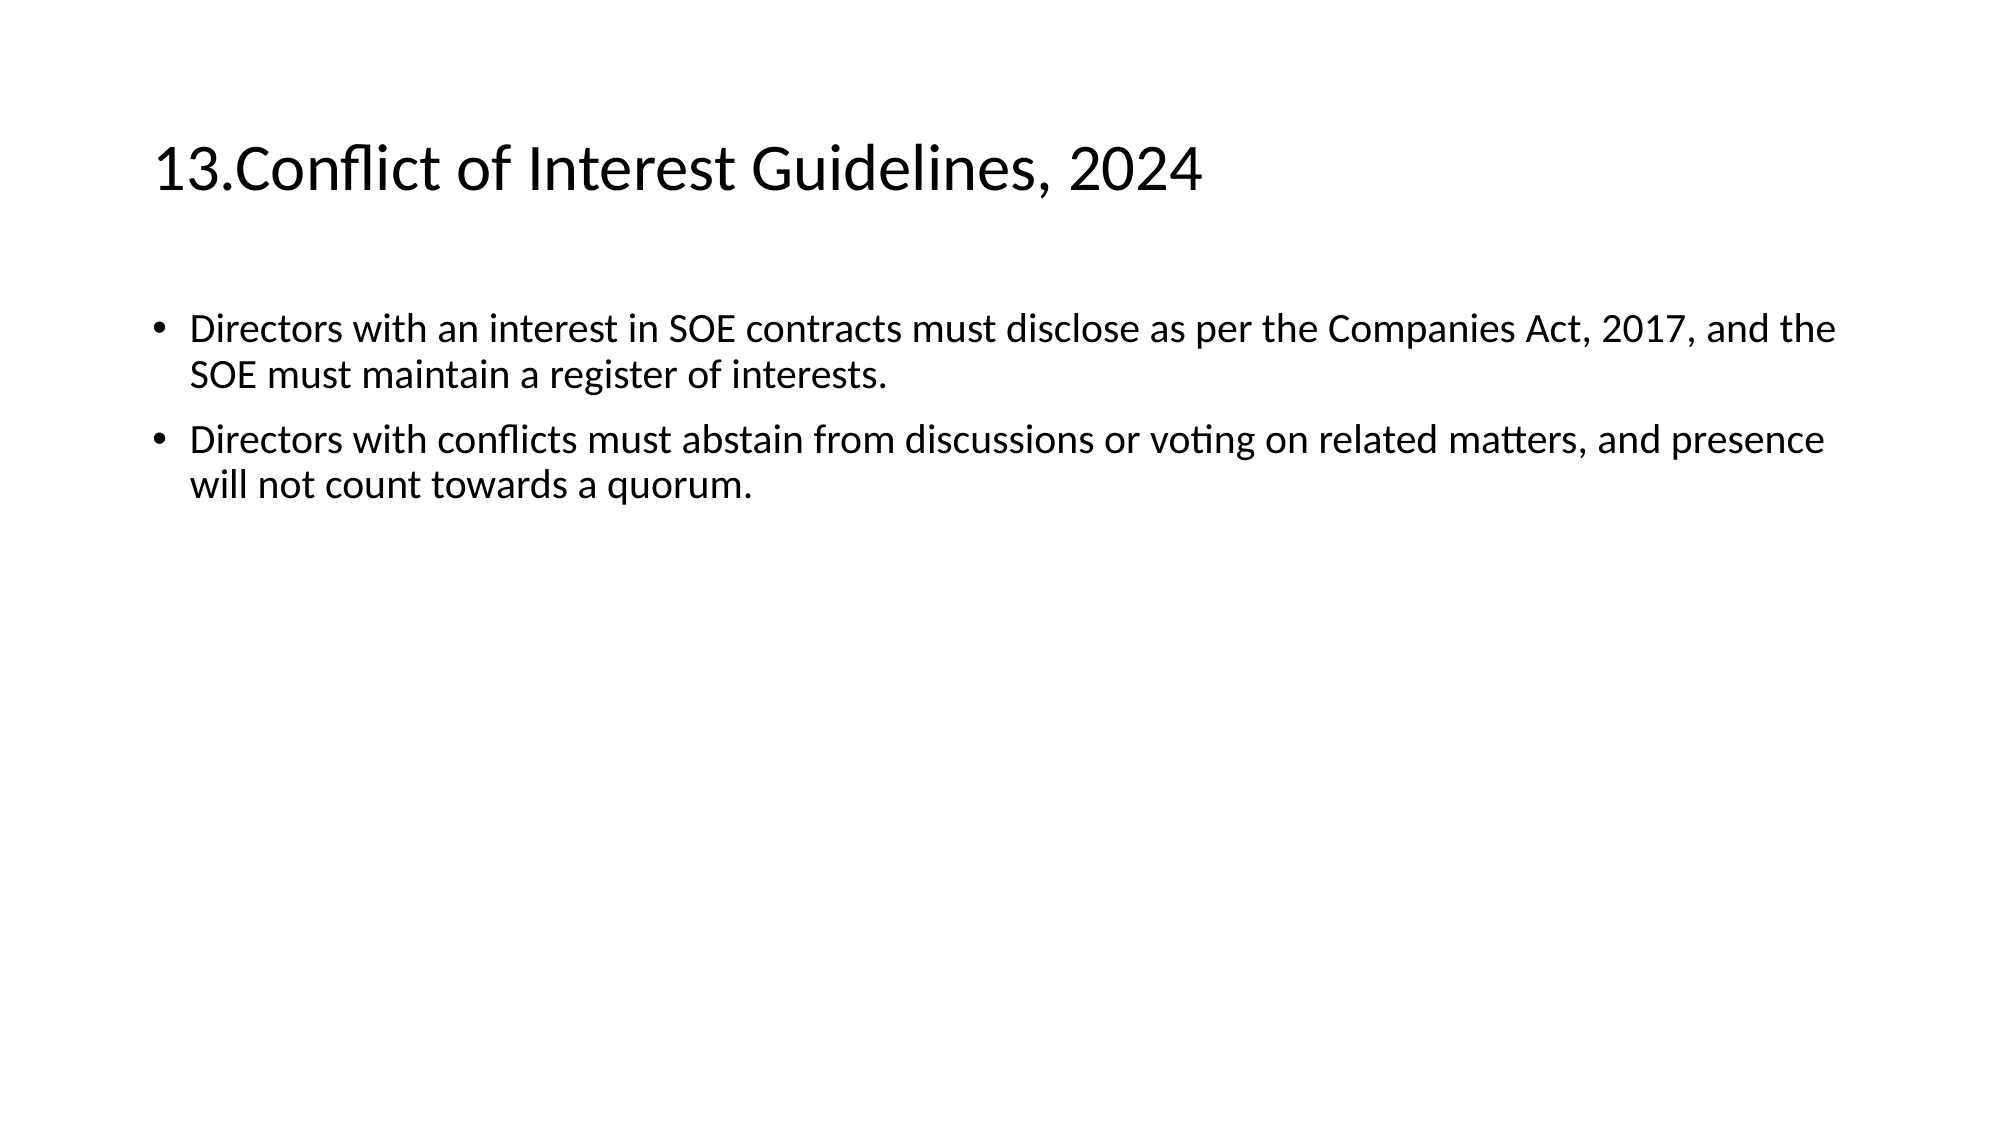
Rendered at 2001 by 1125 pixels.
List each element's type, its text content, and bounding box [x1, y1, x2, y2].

title 13.Conflict of Interest Guidelines, 2024 [137, 59, 1863, 278]
list Directors with an interest in SOE contracts must disclose as per the Companies Act, 2017, and the SOE must maintain a register of interests. Directors with conflicts must abstain from discussions or voting on related matters, and presence will not count towards a quorum. [137, 299, 1863, 1014]
